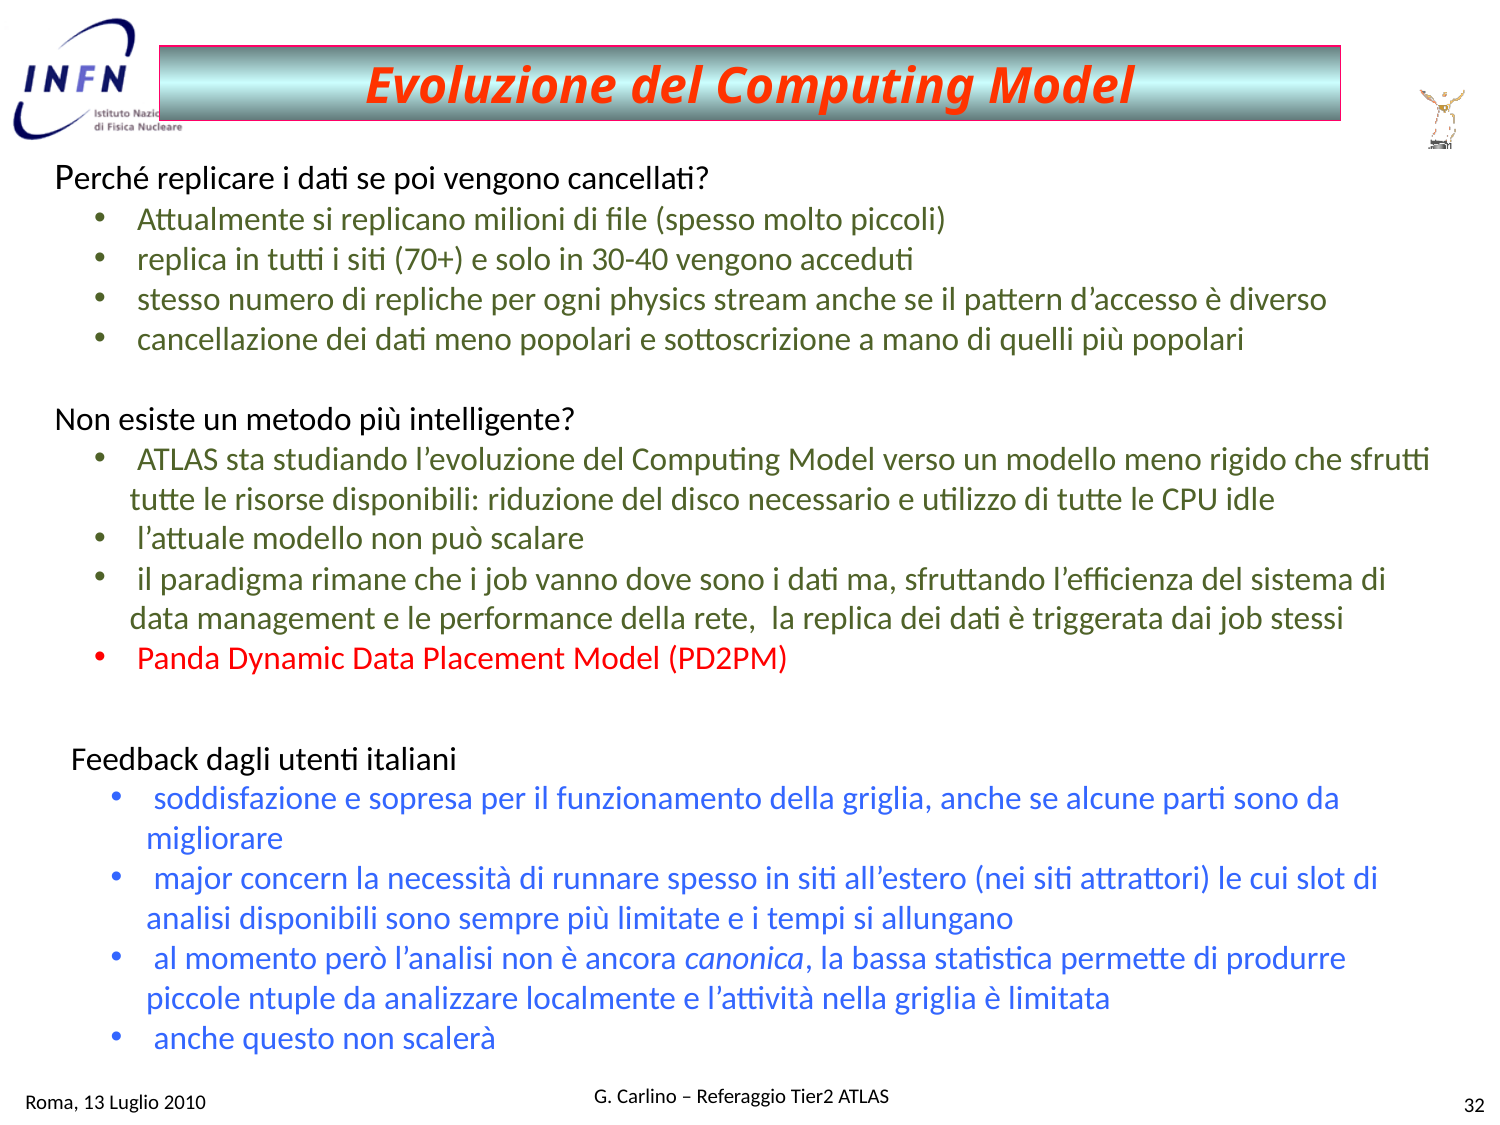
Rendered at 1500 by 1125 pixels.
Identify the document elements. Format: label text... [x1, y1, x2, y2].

text_box Perché replicare i dati se poi vengono cancellati? Attualmente si replicano milioni di file (spesso molto piccoli) replica in tutti i siti (70+) e solo in 30-40 vengono acceduti stesso numero di repliche per ogni physics stream anche se il pattern d’accesso è diverso cancellazione dei dati meno popolari e sottoscrizione a mano di quelli più popolari Non esiste un metodo più intelligente? ATLAS sta studiando l’evoluzione del Computing Model verso un modello meno rigido che sfrutti tutte le risorse disponibili: riduzione del disco necessario e utilizzo di tutte le CPU idle l’attuale modello non può scalare il paradigma rimane che i job vanno dove sono i dati ma, sfruttando l’efficienza del sistema di data management e le performance della rete, la replica dei dati è triggerata dai job stessi Panda Dynamic Data Placement Model (PD2PM) [39, 144, 1469, 729]
picture [1381, 0, 1500, 149]
text_box Feedback dagli utenti italiani soddisfazione e sopresa per il funzionamento della griglia, anche se alcune parti sono da migliorare major concern la necessità di runnare spesso in siti all’estero (nei siti attrattori) le cui slot di analisi disponibili sono sempre più limitate e i tempi si allungano al momento però l’analisi non è ancora canonica, la bassa statistica permette di produrre piccole ntuple da analizzare localmente e l’attività nella griglia è limitata anche questo non scalerà [56, 729, 1427, 1064]
text_box Evoluzione del Computing Model [159, 45, 1341, 121]
picture [0, 5, 199, 155]
